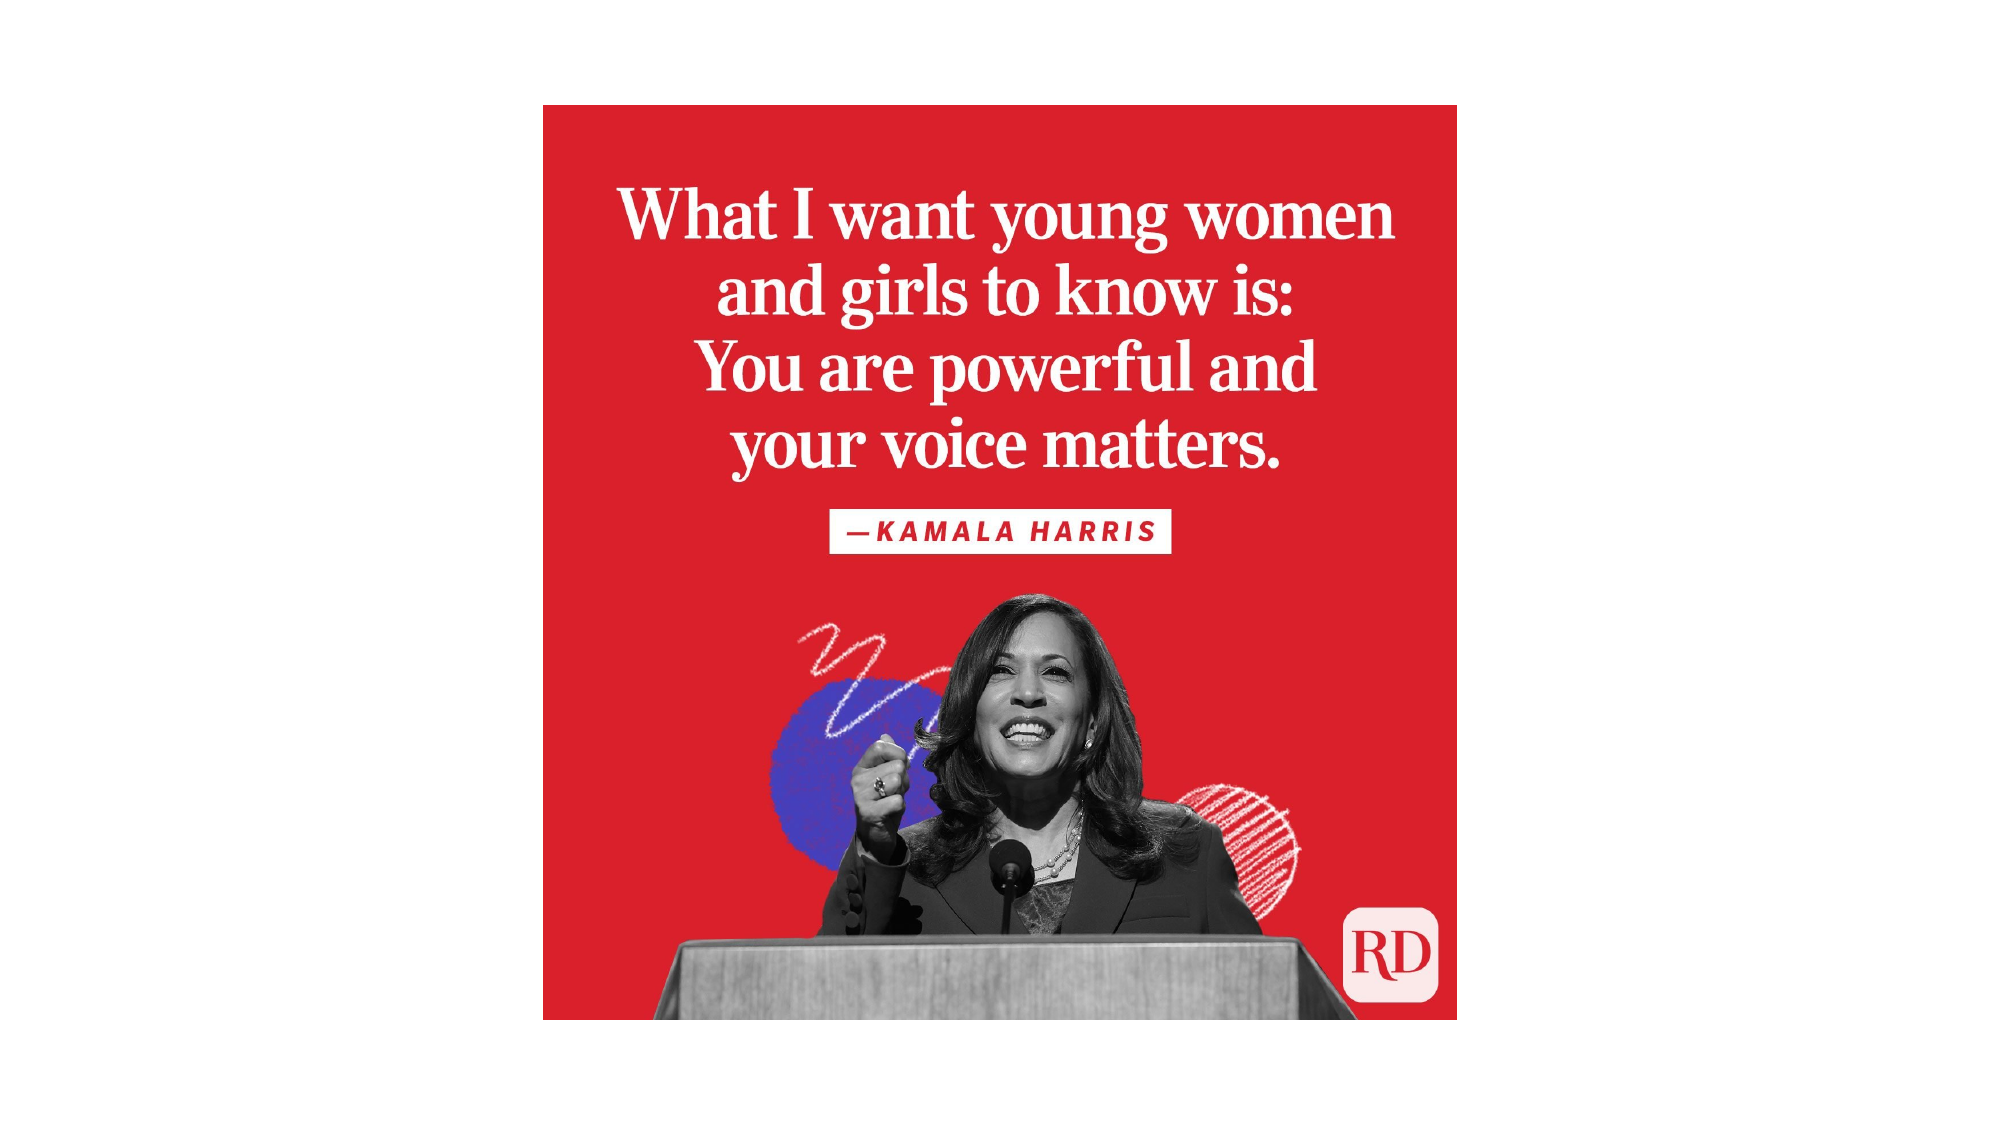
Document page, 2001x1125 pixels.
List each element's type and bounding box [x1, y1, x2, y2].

picture [543, 105, 1457, 1020]
